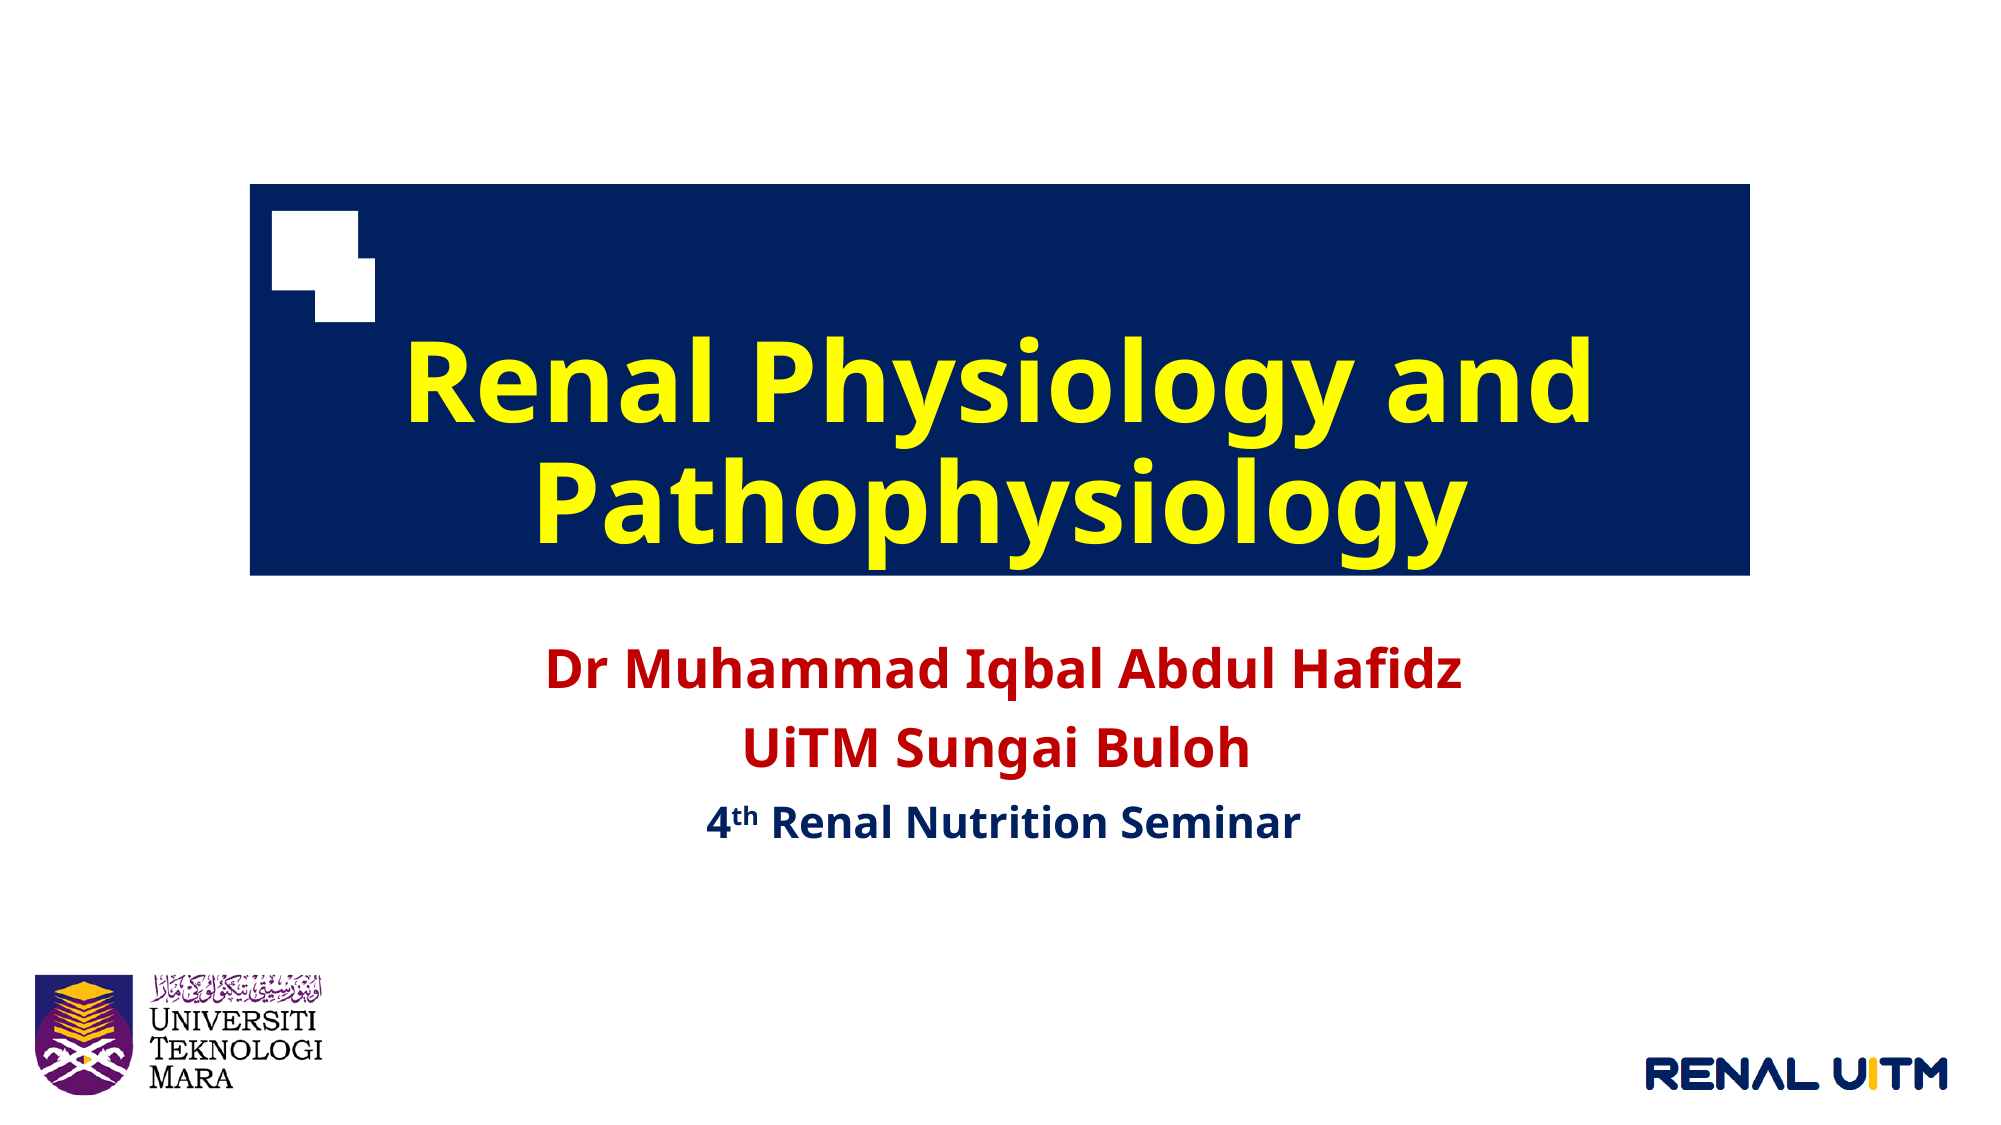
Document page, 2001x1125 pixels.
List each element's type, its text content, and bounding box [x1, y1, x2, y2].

picture [33, 965, 324, 1105]
text_box [314, 257, 376, 323]
picture [1598, 1030, 1975, 1125]
subtitle Dr Muhammad Iqbal Abdul Hafidz UiTM Sungai Buloh 4th Renal Nutrition Seminar [254, 634, 1755, 906]
text_box [271, 210, 359, 291]
title Renal Physiology and Pathophysiology [249, 184, 1750, 576]
